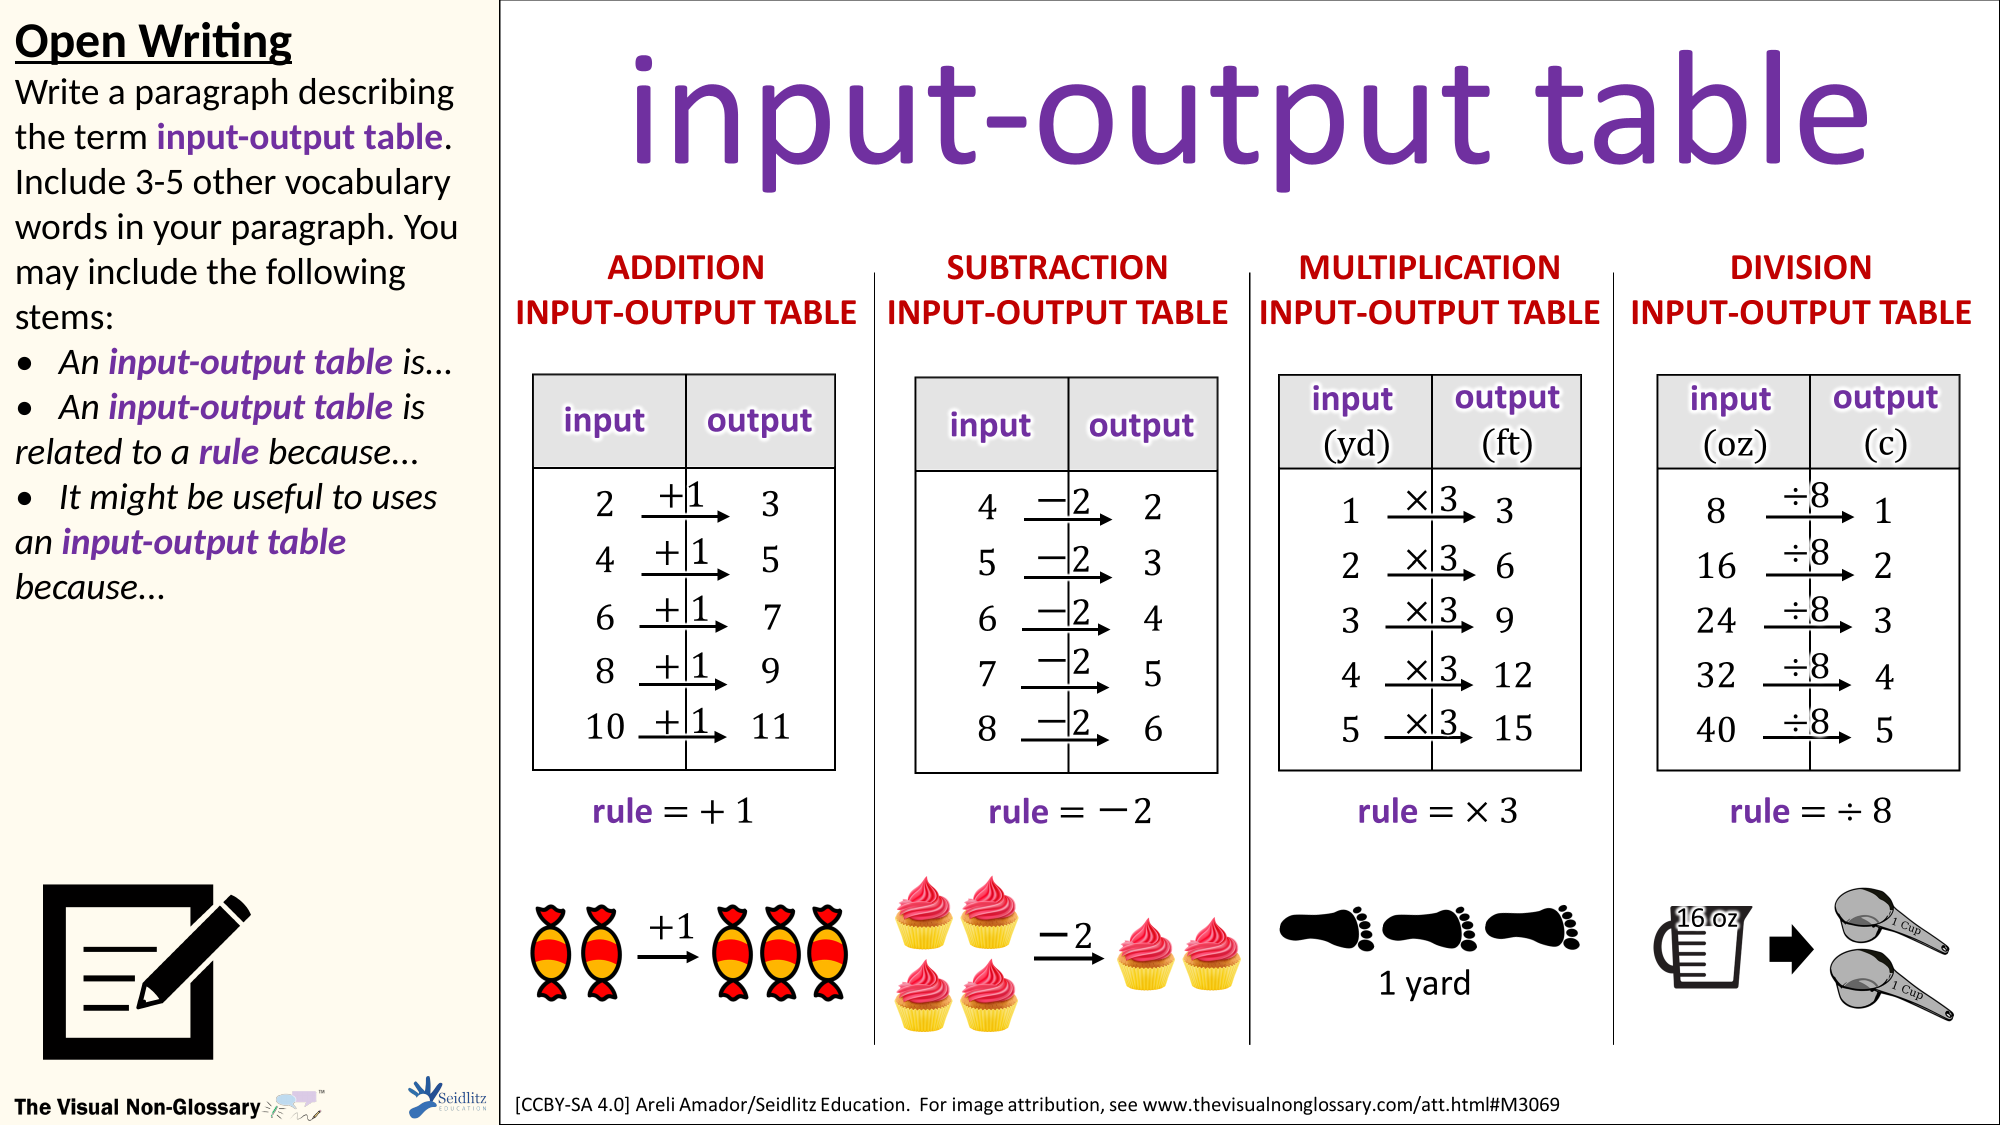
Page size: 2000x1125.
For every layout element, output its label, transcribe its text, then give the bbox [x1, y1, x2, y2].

text_box Write a paragraph describing the term input-output table. Include 3-5 other vocabulary words in your paragraph. You may include the following stems:​ • An input-output table is... • An input-output table is related to a rule because... • It might be useful to uses an input-output table because... [0, 59, 494, 615]
picture [499, 0, 2000, 1125]
text_box Open Writing [0, 0, 497, 59]
picture [403, 1073, 495, 1125]
picture [0, 1084, 328, 1125]
picture [43, 868, 251, 1076]
